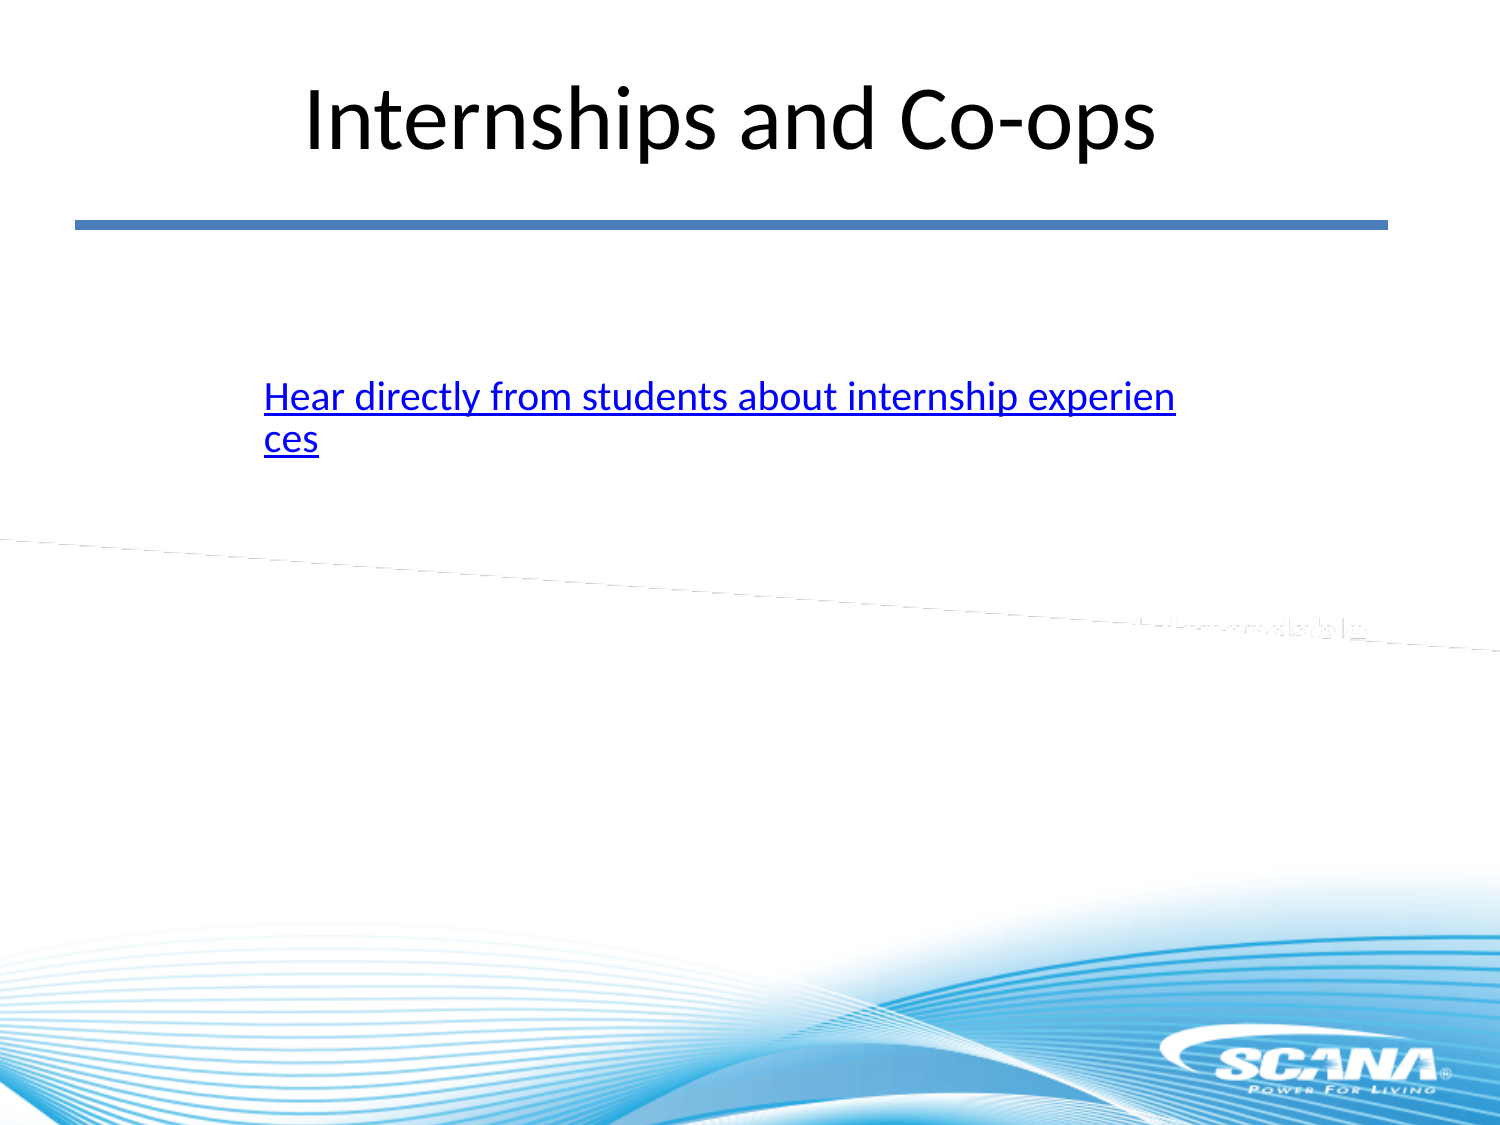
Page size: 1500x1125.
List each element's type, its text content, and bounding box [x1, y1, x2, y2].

title Internships and Co-ops [75, 7, 1388, 219]
list Hear directly from students about internship experiences [198, 361, 1222, 584]
